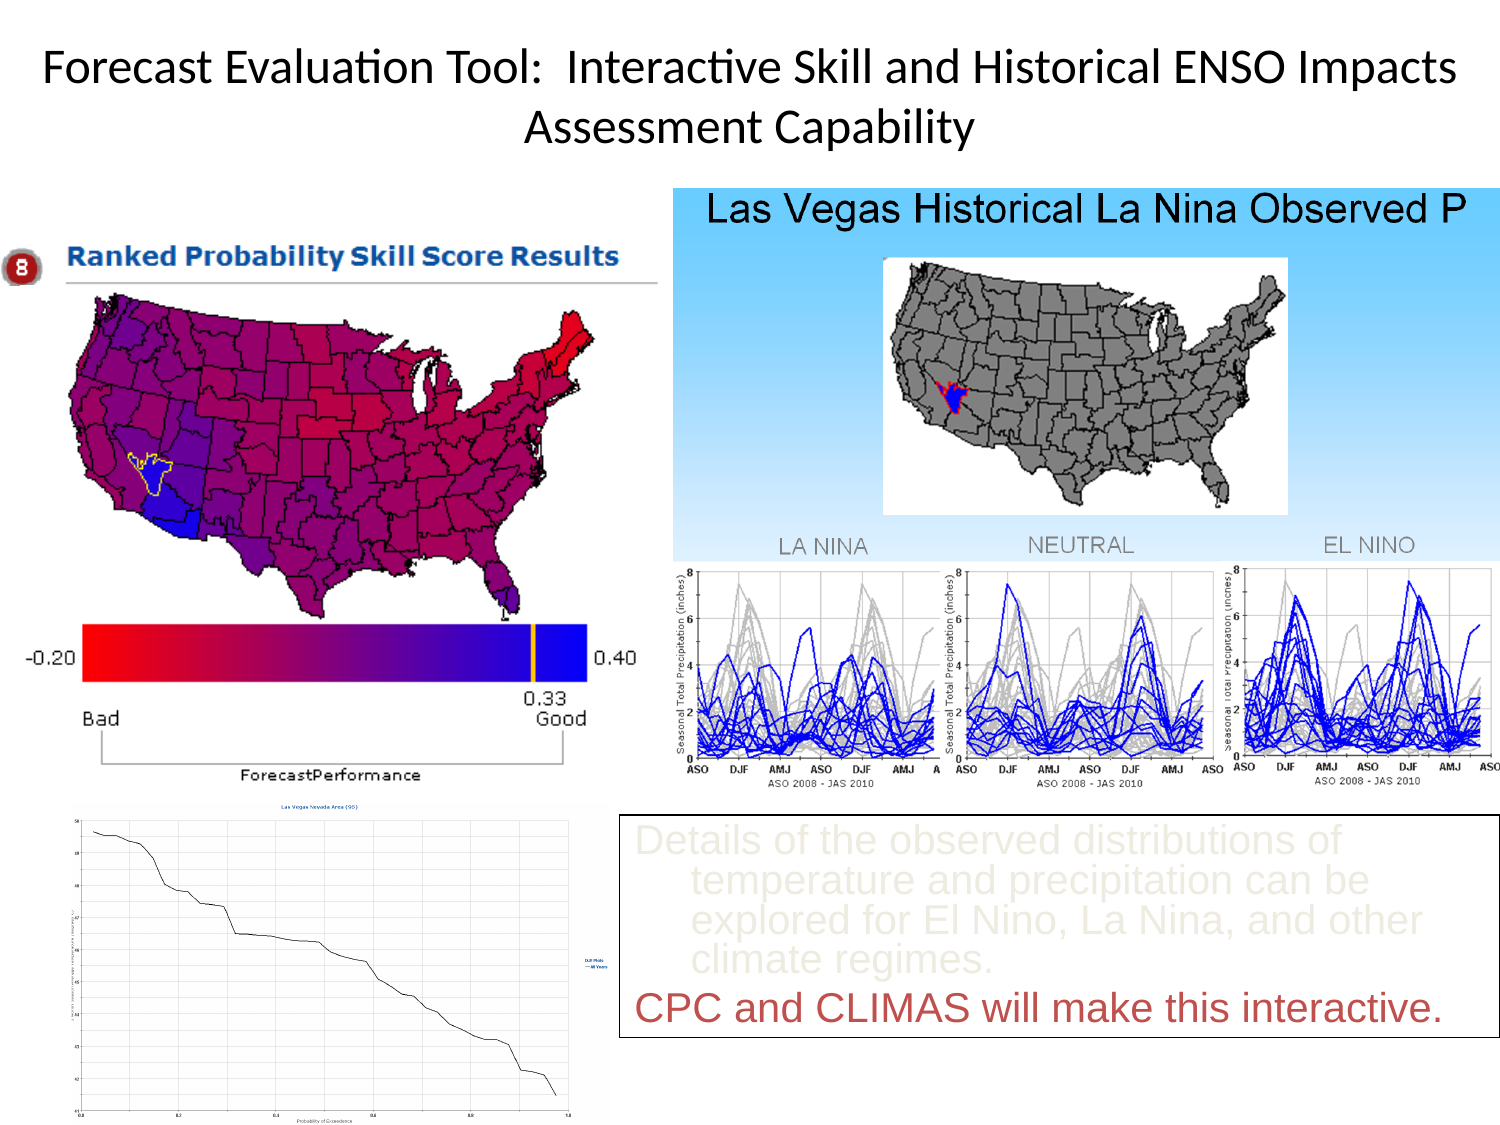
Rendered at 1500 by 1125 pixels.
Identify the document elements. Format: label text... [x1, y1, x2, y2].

title Forecast Evaluation Tool: Interactive Skill and Historical ENSO Impacts Assessment Capability [0, 0, 1500, 188]
picture [0, 238, 658, 797]
picture [71, 803, 611, 1125]
text_box Details of the observed distributions of temperature and precipitation can be explored for El Nino, La Nina, and other climate regimes. CPC and CLIMAS will make this interactive. [619, 814, 1500, 1038]
picture [672, 187, 1500, 791]
